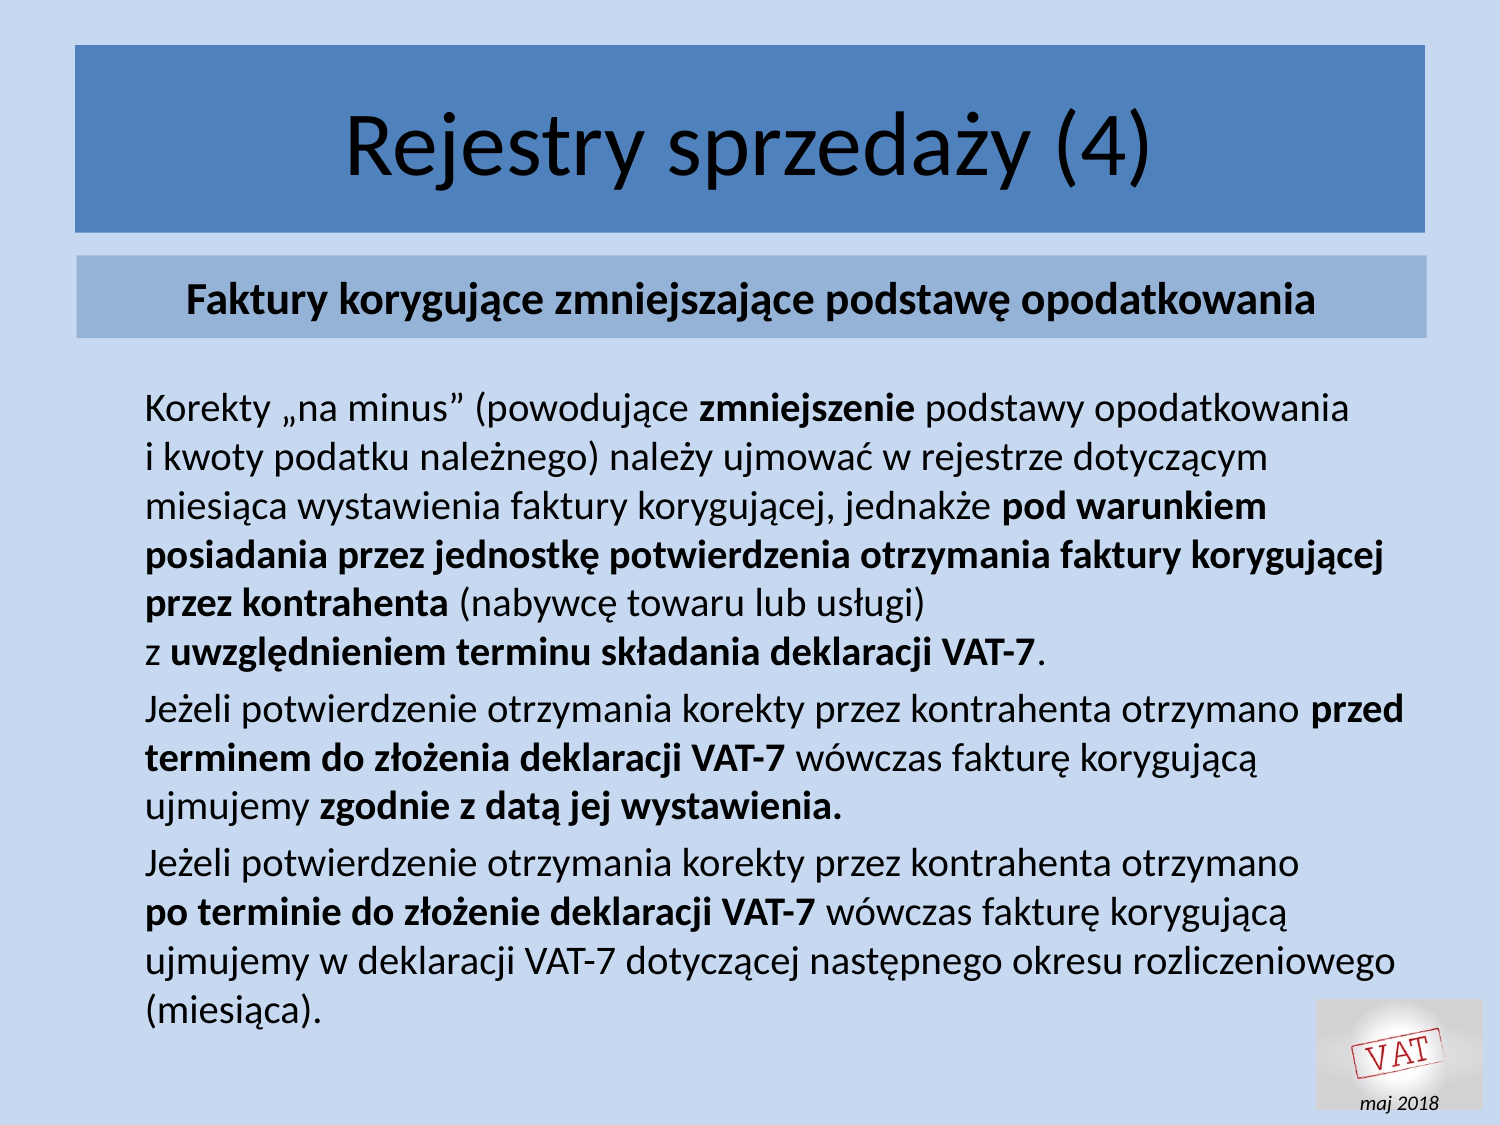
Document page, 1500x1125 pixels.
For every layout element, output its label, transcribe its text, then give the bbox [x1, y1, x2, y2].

list Korekty „na minus” (powodujące zmniejszenie podstawy opodatkowania i kwoty podatku należnego) należy ujmować w rejestrze dotyczącym miesiąca wystawienia faktury korygującej, jednakże pod warunkiem posiadania przez jednostkę potwierdzenia otrzymania faktury korygującej przez kontrahenta (nabywcę towaru lub usługi) z uwzględnieniem terminu składania deklaracji VAT-7. Jeżeli potwierdzenie otrzymania korekty przez kontrahenta otrzymano przed terminem do złożenia deklaracji VAT-7 wówczas fakturę korygującą ujmujemy zgodnie z datą jej wystawienia. Jeżeli potwierdzenie otrzymania korekty przez kontrahenta otrzymano po terminie do złożenie deklaracji VAT-7 wówczas fakturę korygującą ujmujemy w deklaracji VAT-7 dotyczącej następnego okresu rozliczeniowego (miesiąca). [75, 373, 1425, 1059]
text_box maj 2018 [1316, 1116, 1483, 1122]
title Rejestry sprzedaży (4) [75, 45, 1425, 233]
picture [1316, 999, 1483, 1110]
text_box Faktury korygujące zmniejszające podstawę opodatkowania [76, 255, 1427, 338]
